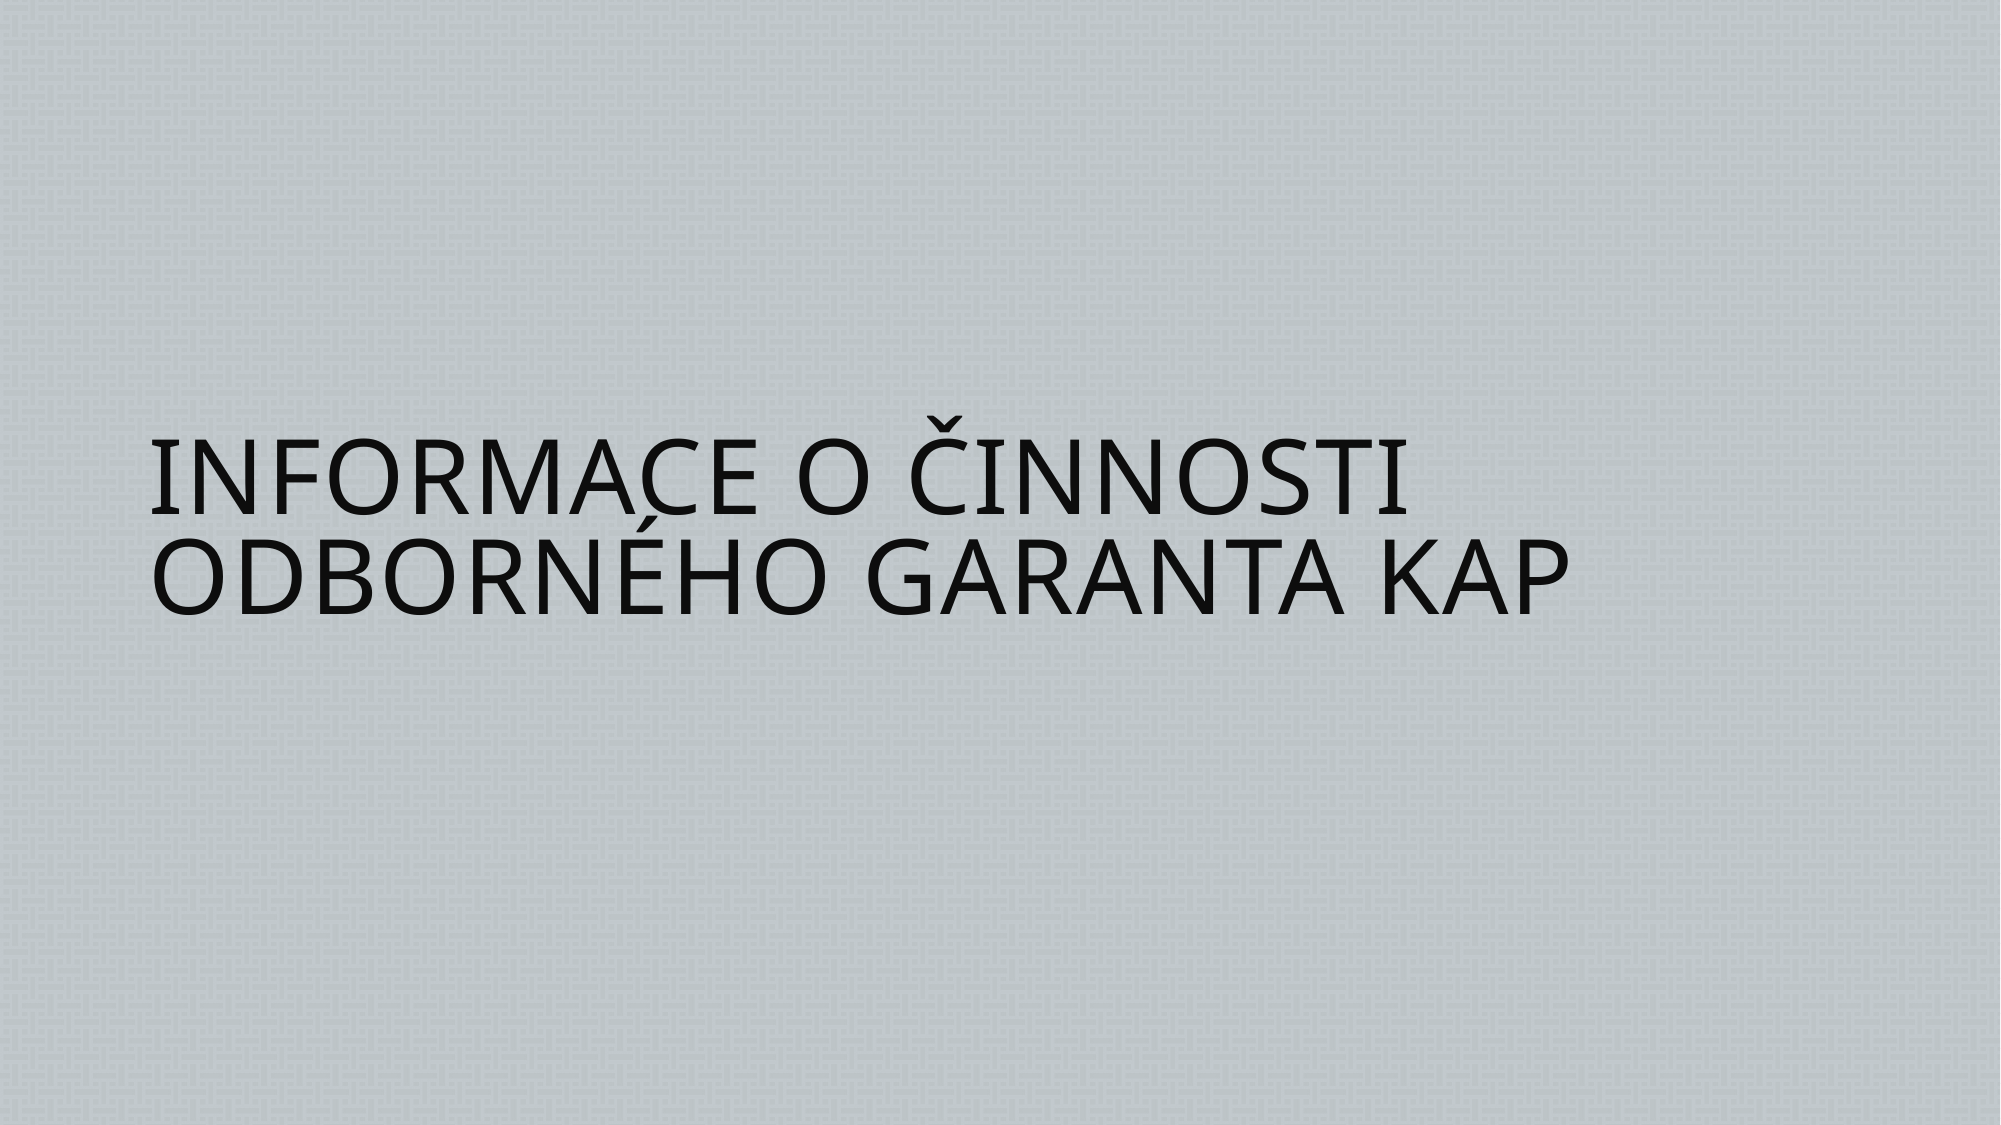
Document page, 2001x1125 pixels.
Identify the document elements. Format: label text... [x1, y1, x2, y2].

title Informace o činnosti odborného garanta KAP [133, 348, 1858, 721]
